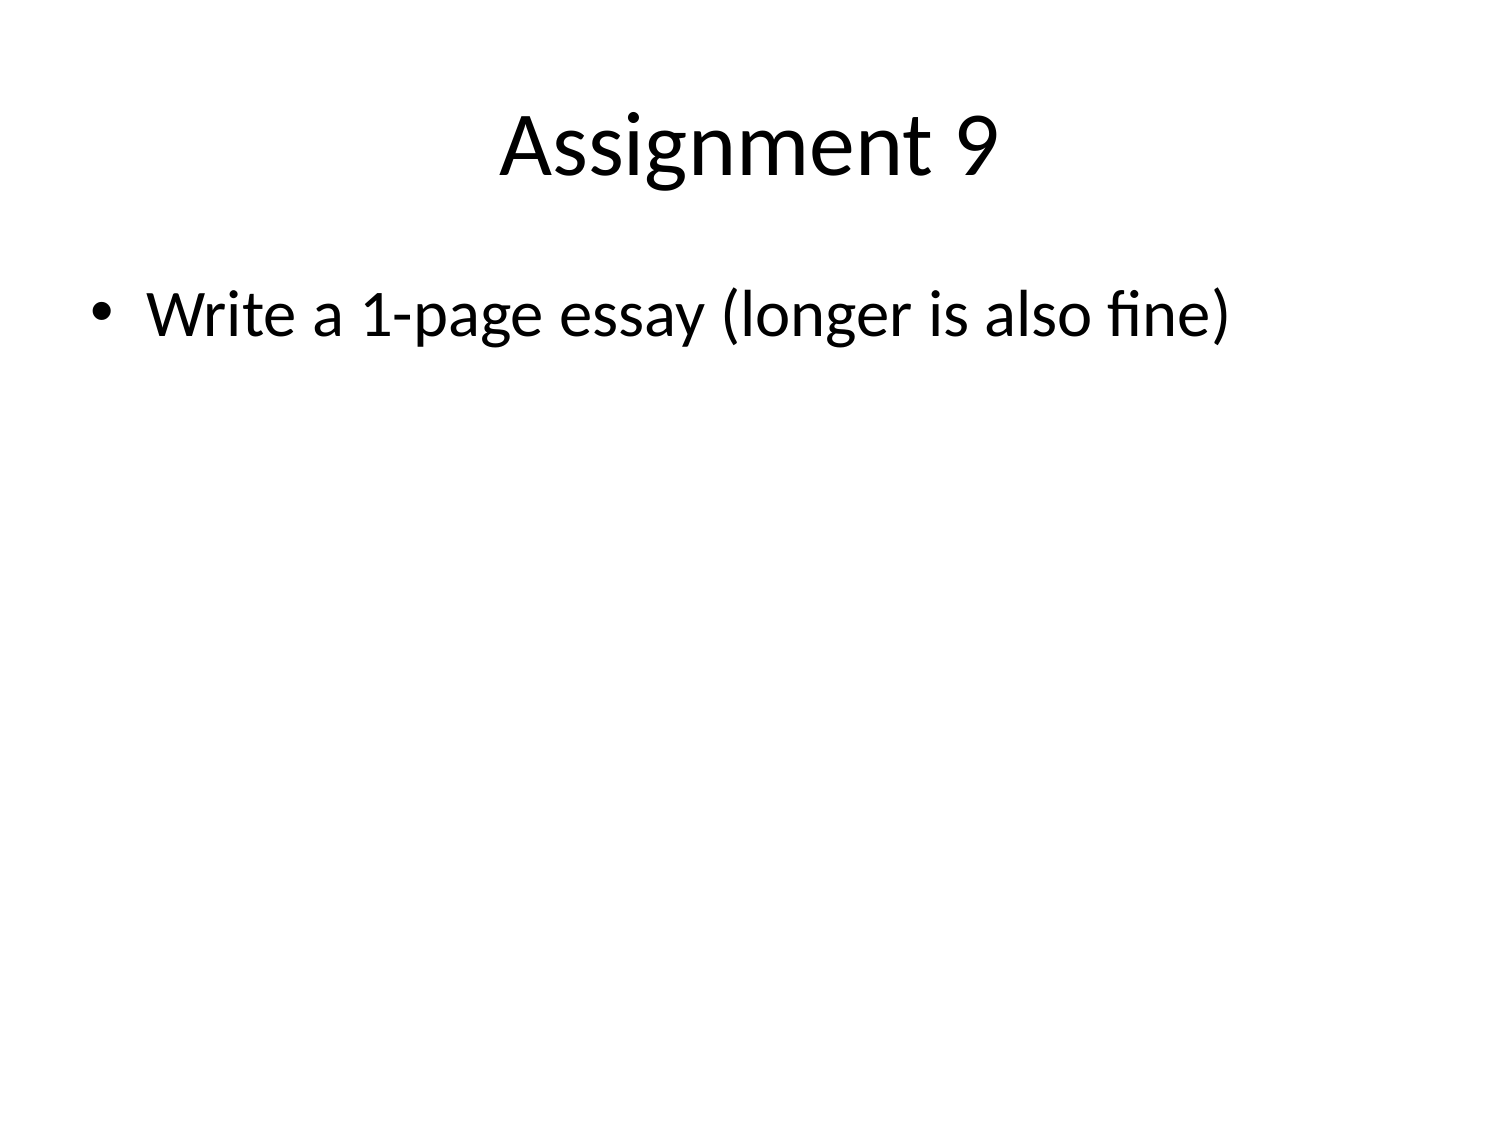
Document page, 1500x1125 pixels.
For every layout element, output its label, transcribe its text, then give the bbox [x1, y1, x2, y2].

title Assignment 9 [75, 45, 1425, 233]
list Write a 1-page essay (longer is also fine) [75, 262, 1425, 1005]
